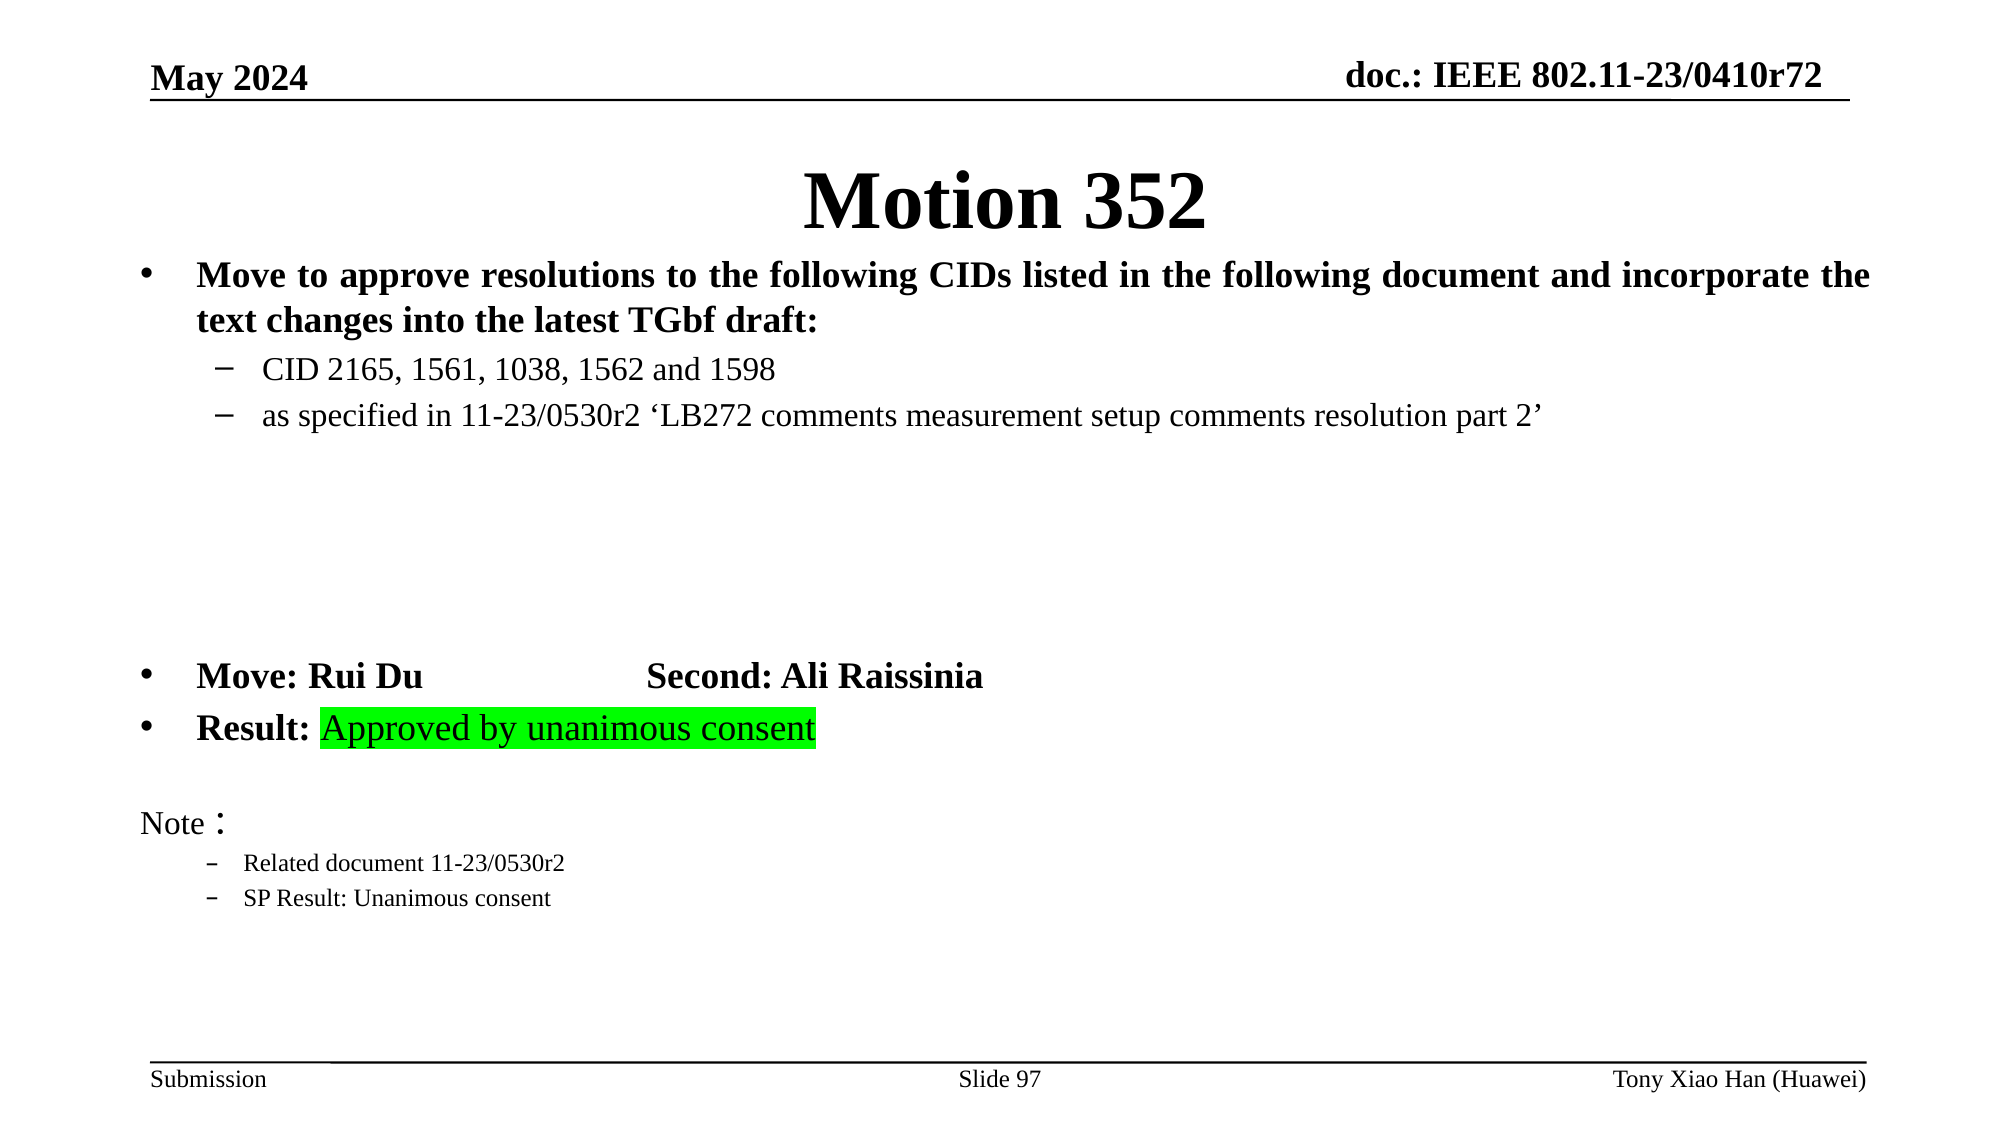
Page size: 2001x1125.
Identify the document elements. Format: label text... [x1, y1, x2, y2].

text_box Motion 352 [368, 137, 1644, 212]
text_box Move to approve resolutions to the following CIDs listed in the following document and incorporate the text changes into the latest TGbf draft: CID 2165, 1561, 1038, 1562 and 1598 as specified in 11-23/0530r2 ‘LB272 comments measurement setup comments resolution part 2’ Move: Rui Du Second: Ali Raissinia Result: Approved by unanimous consent Note： Related document 11-23/0530r2 SP Result: Unanimous consent [125, 212, 1888, 900]
